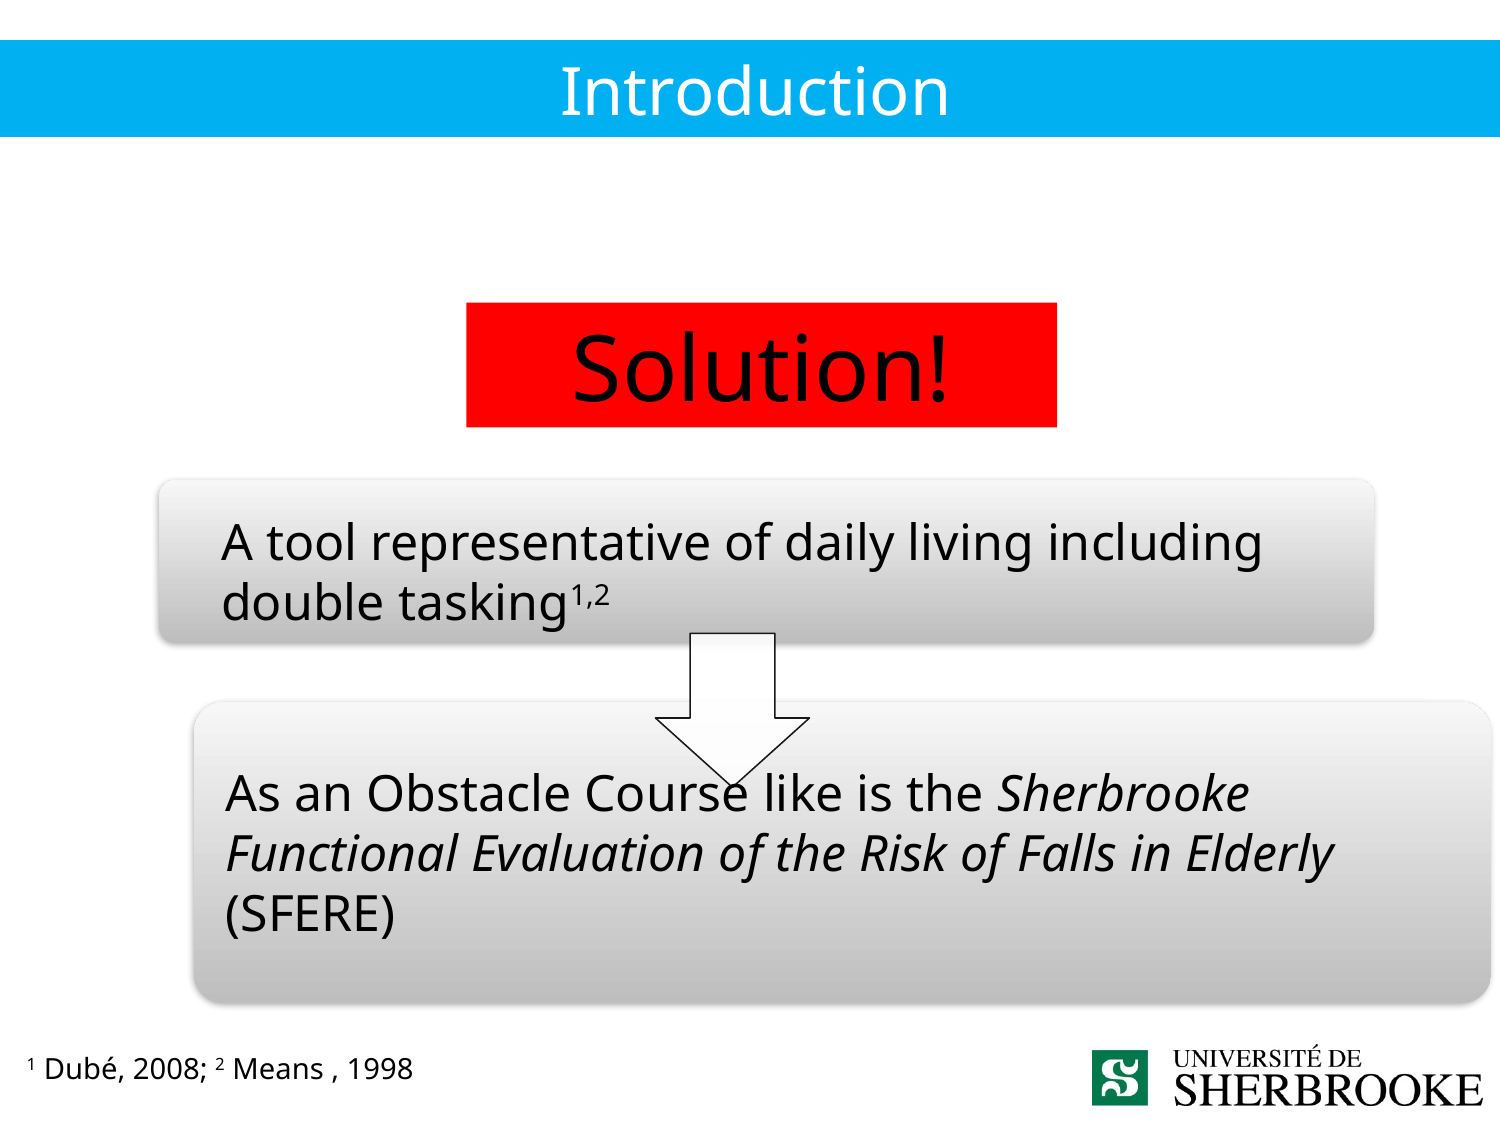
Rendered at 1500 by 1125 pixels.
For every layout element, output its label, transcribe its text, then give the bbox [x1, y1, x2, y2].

text_box 1 Dubé, 2008; 2 Means , 1998 [11, 1042, 1059, 1093]
text_box Introduction [0, 41, 1500, 136]
picture [1092, 1044, 1483, 1106]
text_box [41, 460, 1471, 988]
text_box Solution! [466, 302, 1058, 428]
